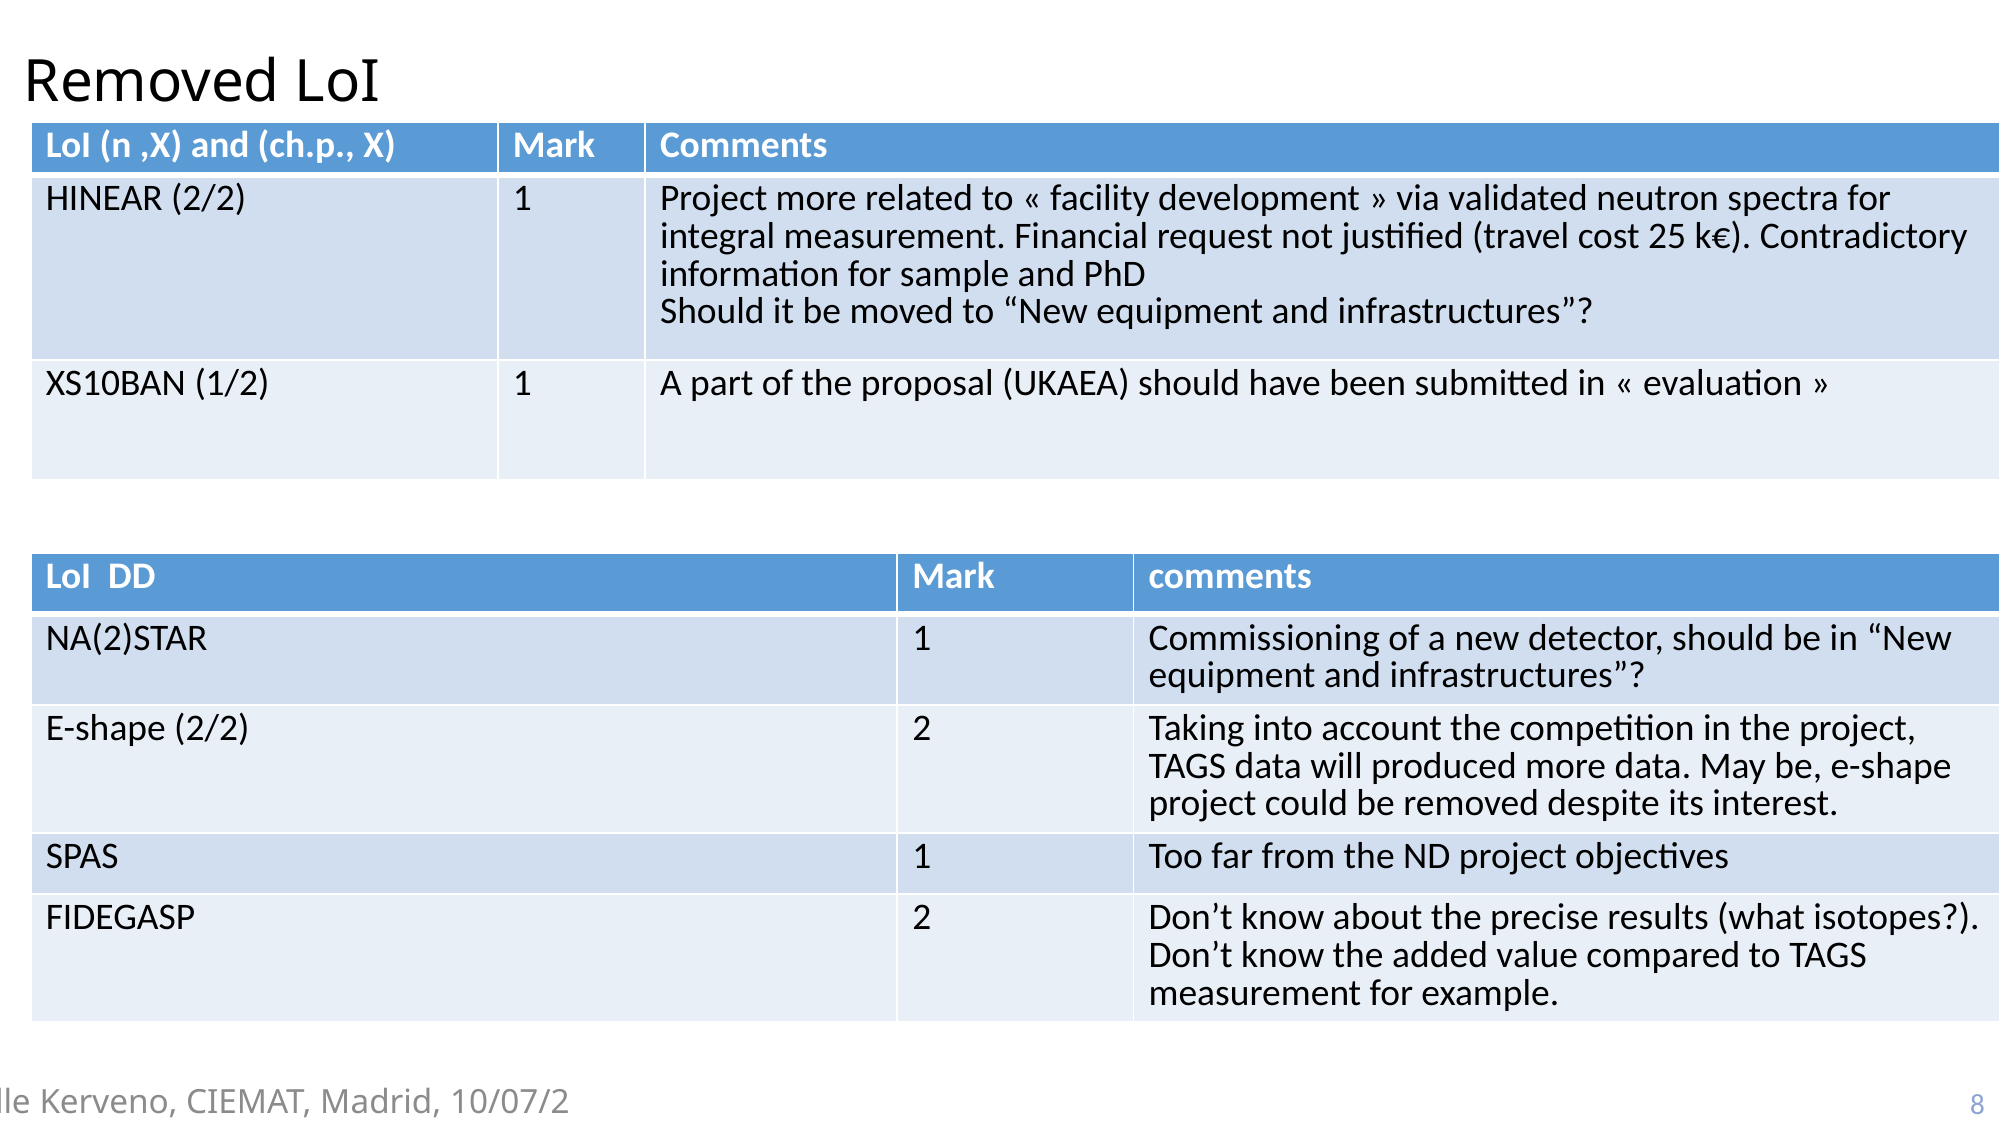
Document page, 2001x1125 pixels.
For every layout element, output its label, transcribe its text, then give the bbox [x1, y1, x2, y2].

table_header LoI DD [32, 554, 896, 611]
table_cell 1 [898, 617, 1133, 704]
table_cell E-shape (2/2) [32, 706, 896, 832]
table_header comments [1134, 554, 1999, 611]
table_cell Commissioning of a new detector, should be in “New equipment and infrastructures”? [1134, 617, 1999, 704]
table_header LoI (n ,X) and (ch.p., X) [32, 123, 497, 172]
table_cell 1 [898, 834, 1133, 893]
table_cell HINEAR (2/2) [32, 178, 497, 359]
table_cell 2 [898, 895, 1133, 1021]
table_cell XS10BAN (1/2) [32, 361, 497, 479]
text_box Removed LoI [9, 36, 395, 121]
table_cell SPAS [32, 834, 896, 893]
table_cell Too far from the ND project objectives [1134, 834, 1999, 893]
table_cell Project more related to « facility development » via validated neutron spectra for integral measurement. Financial request not justified (travel cost 25 k€). Contradictory information for sample and PhD Should it be moved to “New equipment and infrastructures”? [646, 178, 1999, 359]
table_cell 2 [898, 706, 1133, 832]
table_cell Don’t know about the precise results (what isotopes?). Don’t know the added value compared to TAGS measurement for example. [1134, 895, 1999, 1021]
table_cell 1 [499, 178, 644, 359]
table_cell A part of the proposal (UKAEA) should have been submitted in « evaluation » [646, 361, 1999, 479]
table_header Comments [646, 123, 1999, 172]
table_cell FIDEGASP [32, 895, 896, 1021]
table_header Mark [898, 554, 1133, 611]
table_cell Taking into account the competition in the project, TAGS data will produced more data. May be, e-shape project could be removed despite its interest. [1134, 706, 1999, 832]
table_cell NA(2)STAR [32, 617, 896, 704]
slide_number 8 [1550, 1072, 2000, 1125]
table_cell 1 [499, 361, 644, 479]
table_header Mark [499, 123, 644, 172]
footer Maëlle Kerveno, CIEMAT, Madrid, 10/07/2023 [0, 1072, 588, 1125]
